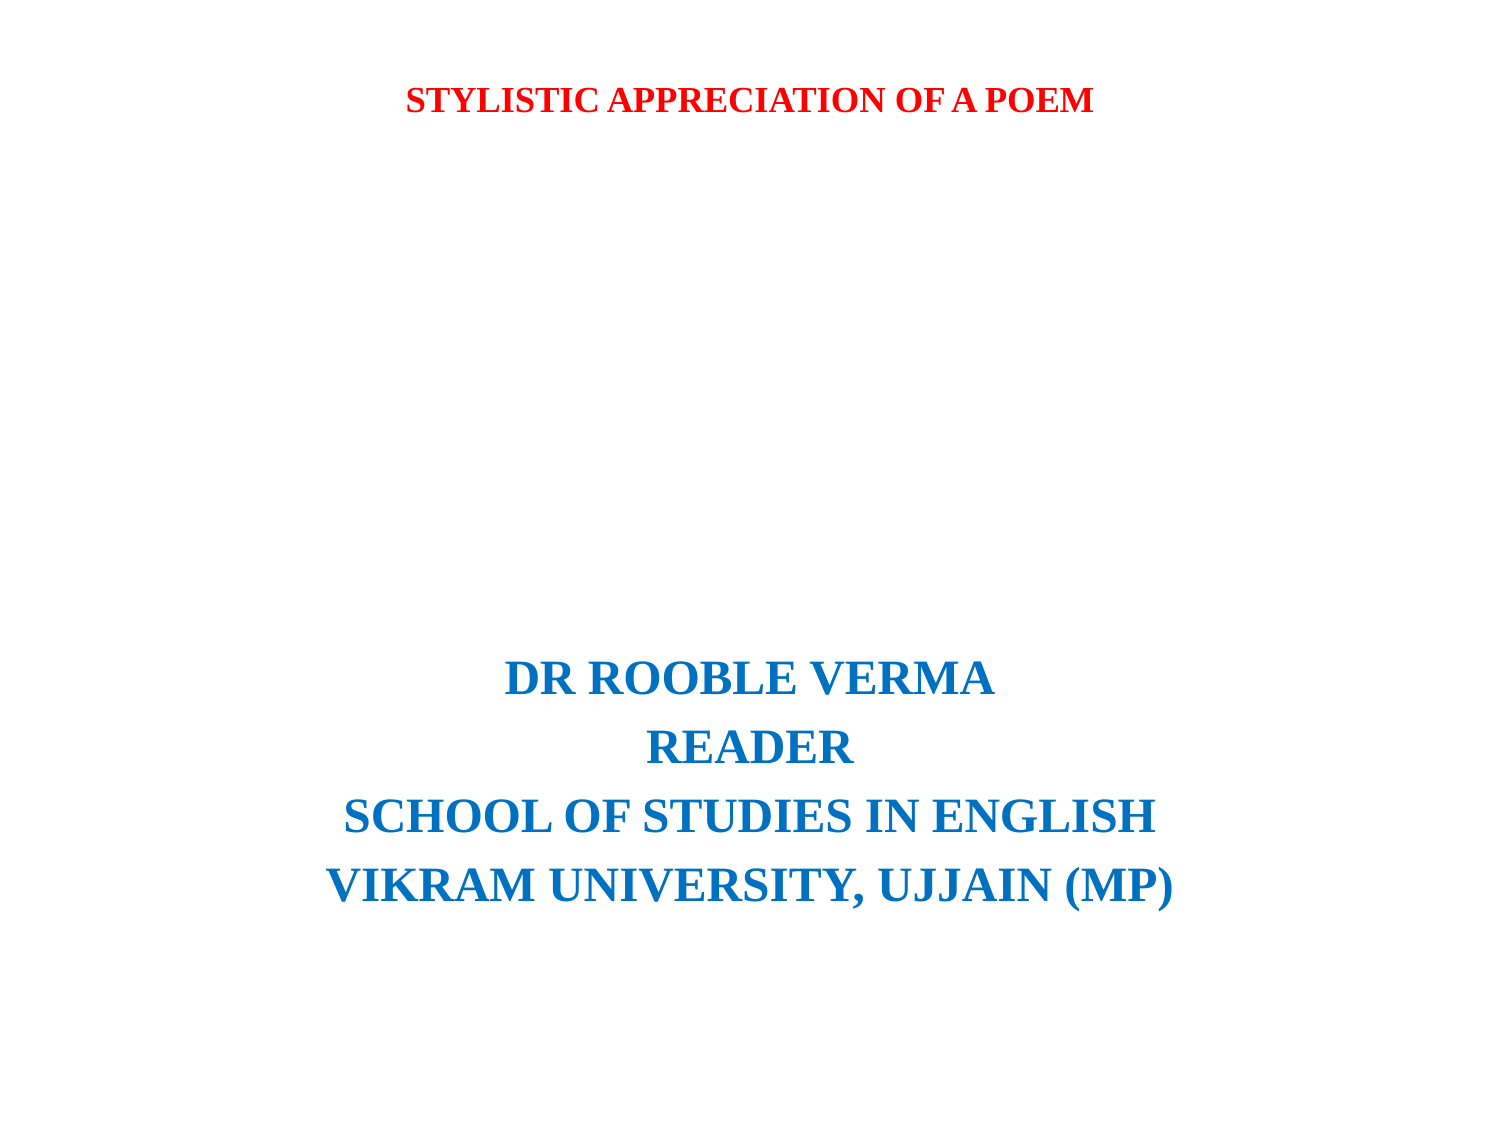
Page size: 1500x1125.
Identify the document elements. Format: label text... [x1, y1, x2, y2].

subtitle DR ROOBLE VERMA READER SCHOOL OF STUDIES IN ENGLISH VIKRAM UNIVERSITY, UJJAIN (MP) [225, 637, 1275, 925]
title STYLISTIC APPRECIATION OF A POEM [0, 23, 1500, 176]
